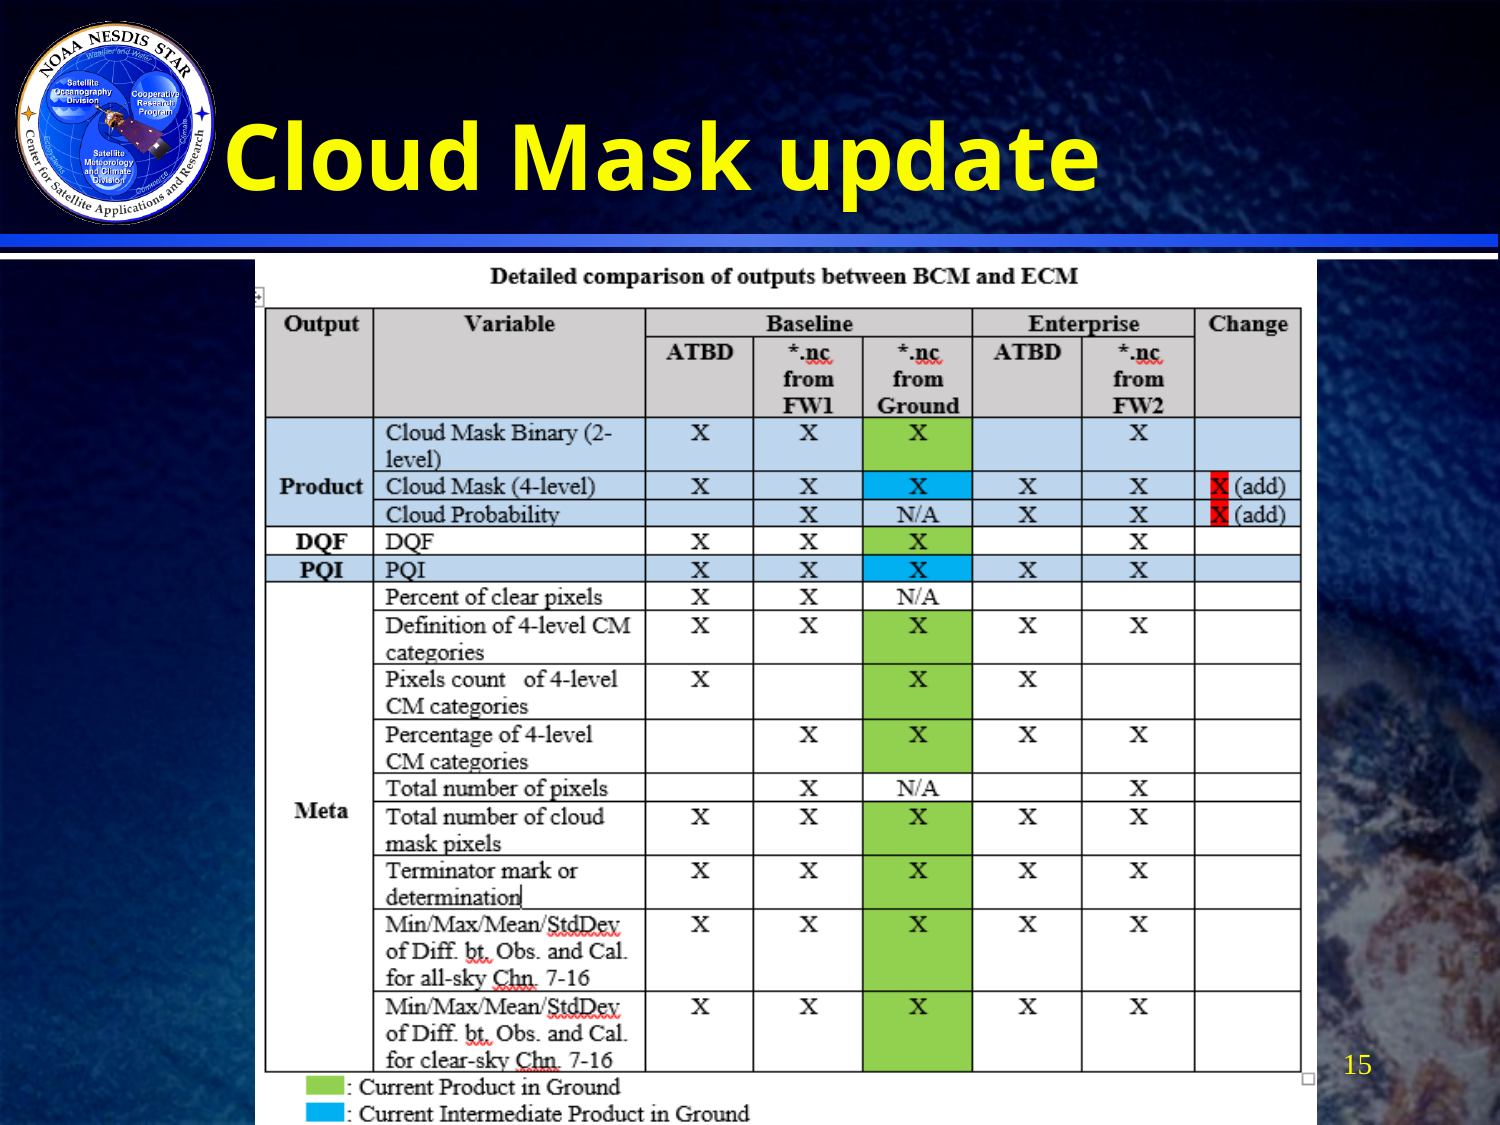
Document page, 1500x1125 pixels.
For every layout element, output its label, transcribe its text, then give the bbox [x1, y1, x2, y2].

picture [0, 0, 1500, 1125]
slide_number 15 [1321, 1024, 1388, 1101]
title Cloud Mask update [207, 29, 1496, 218]
